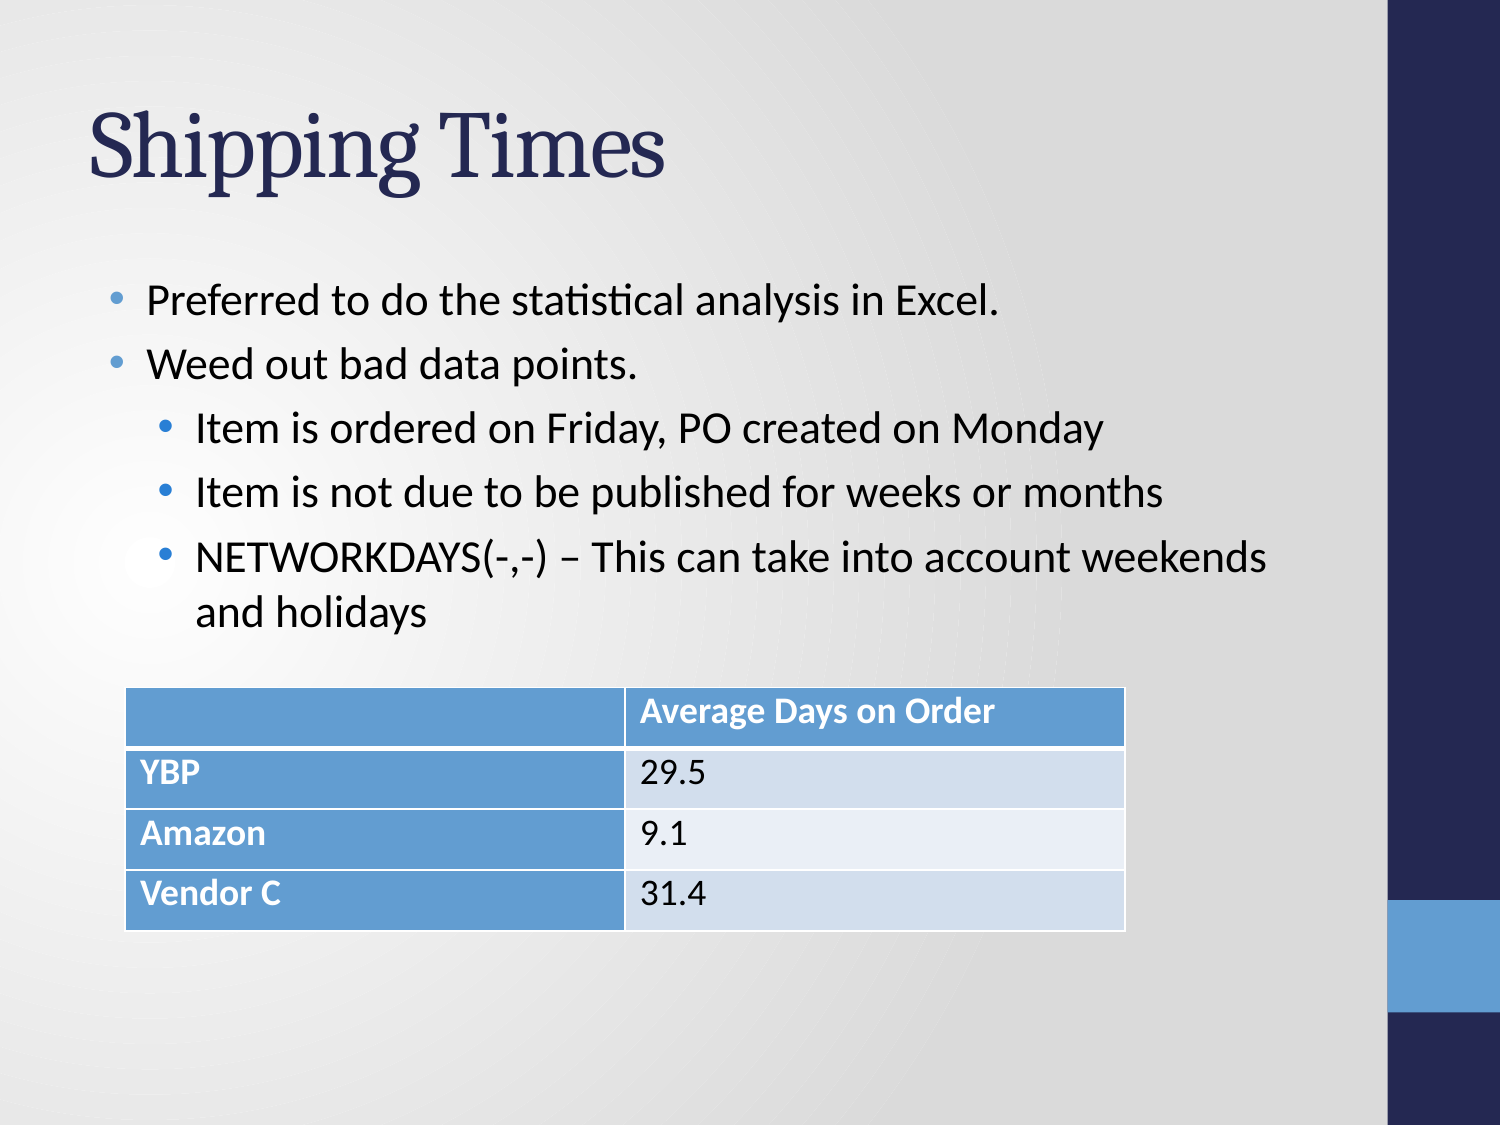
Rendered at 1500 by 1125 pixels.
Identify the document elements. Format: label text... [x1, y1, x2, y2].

table_cell Vendor C [126, 871, 624, 930]
table_cell YBP [126, 751, 624, 808]
table_cell 31.4 [626, 871, 1124, 930]
table_header [126, 688, 624, 746]
table_header Average Days on Order [626, 688, 1124, 746]
list Preferred to do the statistical analysis in Excel. Weed out bad data points. Item is ordered on Friday, PO created on Monday Item is not due to be published for weeks or months NETWORKDAYS(-,-) – This can take into account weekends and holidays [75, 262, 1325, 1050]
table_cell Amazon [126, 810, 624, 869]
table_cell 29.5 [626, 751, 1124, 808]
title Shipping Times [75, 45, 1325, 233]
table_cell 9.1 [626, 810, 1124, 869]
